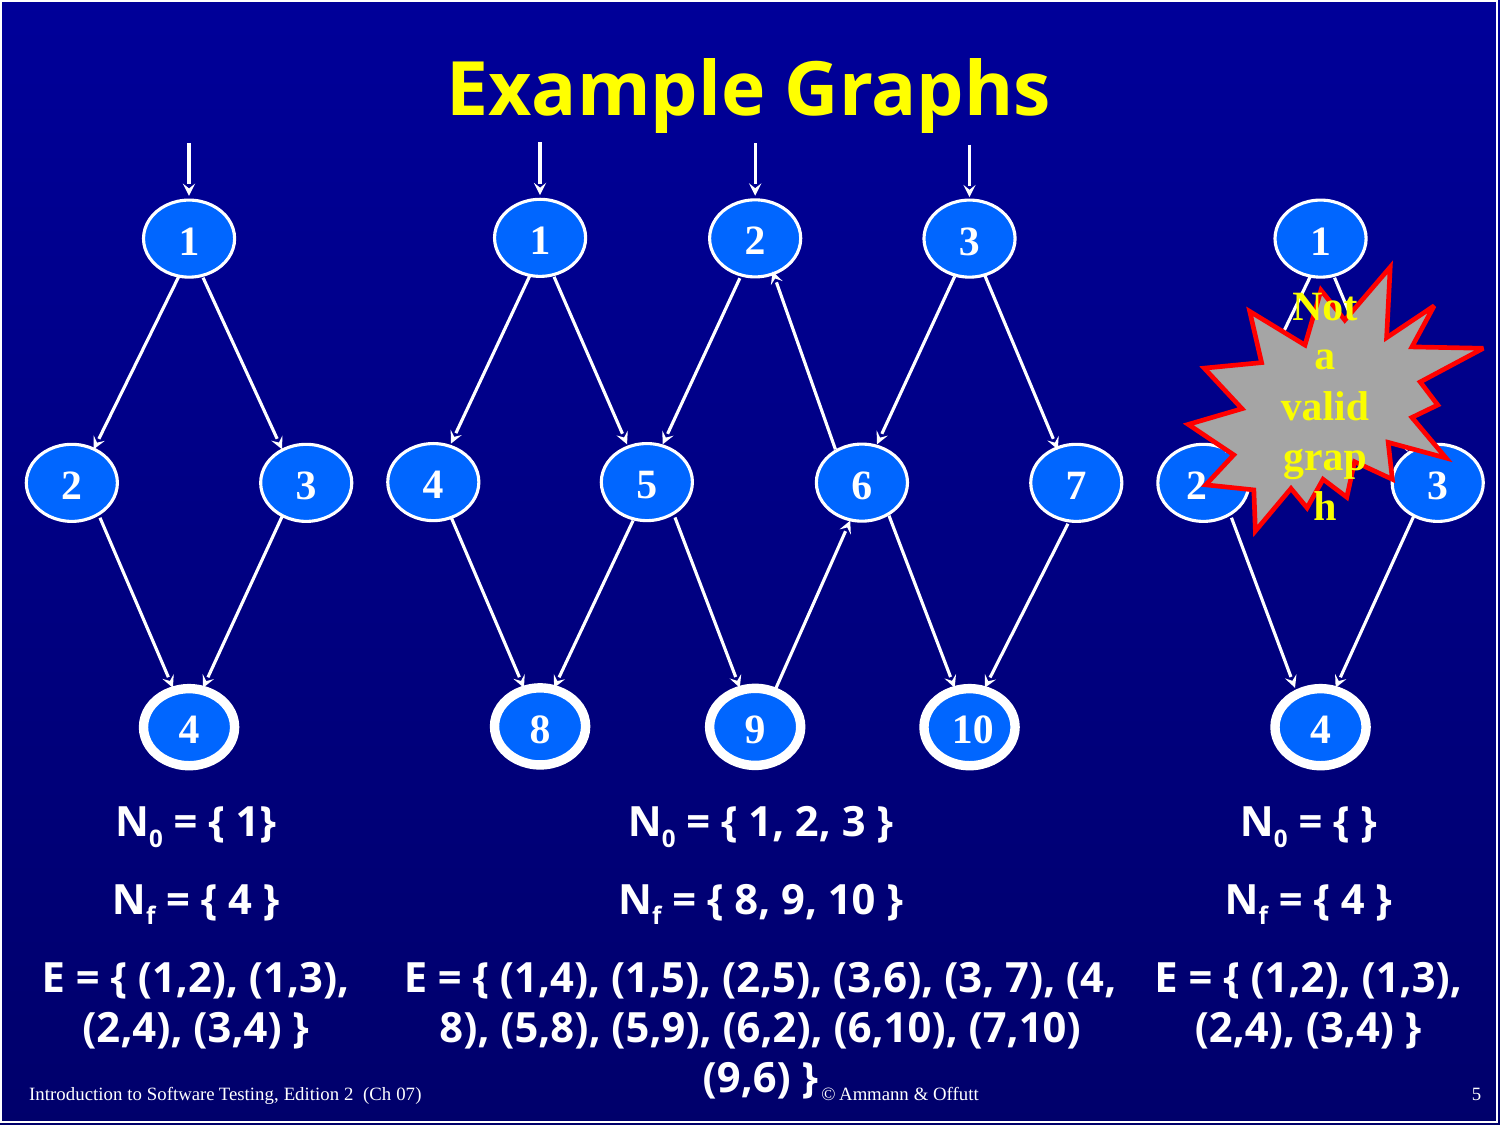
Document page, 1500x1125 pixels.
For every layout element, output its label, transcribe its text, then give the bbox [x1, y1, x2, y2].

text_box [387, 142, 1123, 766]
footer © Ammann & Offutt [662, 1065, 1138, 1113]
slide_number ‹#› [1183, 1064, 1497, 1113]
text_box N0 = { } Nf = { 4 } E = { (1,2), (1,3), (2,4), (3,4) } [1134, 787, 1484, 1056]
text_box N0 = { 1, 2, 3 } Nf = { 8, 9, 10 } E = { (1,4), (1,5), (2,5), (3,6), (3, 7), (4, 8), (5,8), (5,9), (6,2), (6,10), (7,10) (9,6) } [387, 787, 1134, 1106]
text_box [1157, 199, 1484, 766]
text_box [25, 143, 352, 766]
text_box N0 = { 1} Nf = { 4 } E = { (1,2), (1,3), (2,4), (3,4) } [26, 787, 366, 1056]
slide_number Introduction to Software Testing, Edition 2 (Ch 07) [14, 1067, 633, 1113]
title Example Graphs [13, 15, 1484, 167]
